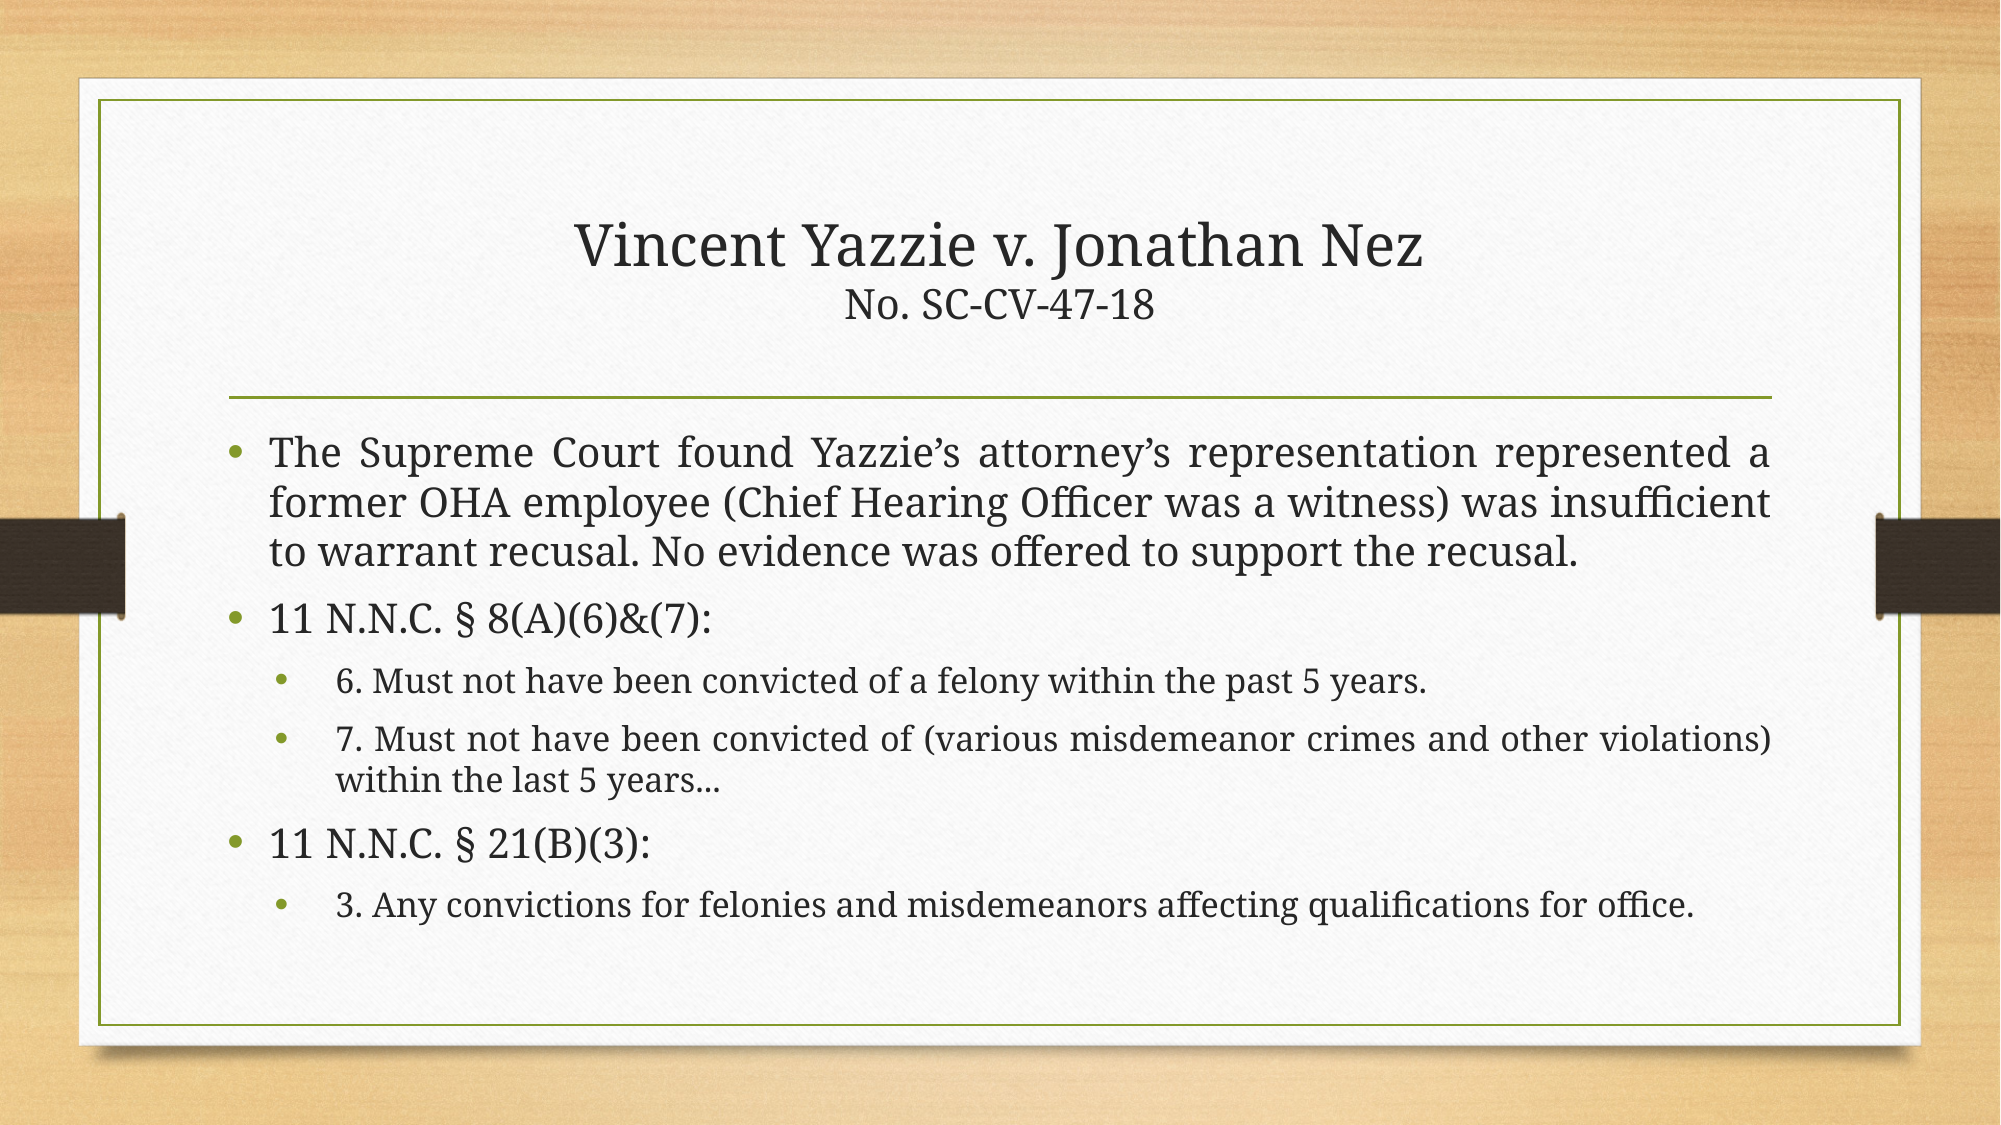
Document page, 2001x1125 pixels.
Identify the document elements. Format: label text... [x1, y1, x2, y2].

list The Supreme Court found Yazzie’s attorney’s representation represented a former OHA employee (Chief Hearing Officer was a witness) was insufficient to warrant recusal. No evidence was offered to support the recusal. 11 N.N.C. § 8(A)(6)&(7): 6. Must not have been convicted of a felony within the past 5 years. 7. Must not have been convicted of (various misdemeanor crimes and other violations) within the last 5 years... 11 N.N.C. § 21(B)(3): 3. Any convictions for felonies and misdemeanors affecting qualifications for office. [212, 419, 1788, 964]
title Vincent Yazzie v. Jonathan Nez No. SC-CV-47-18 [212, 161, 1788, 375]
picture [0, 0, 2001, 1125]
